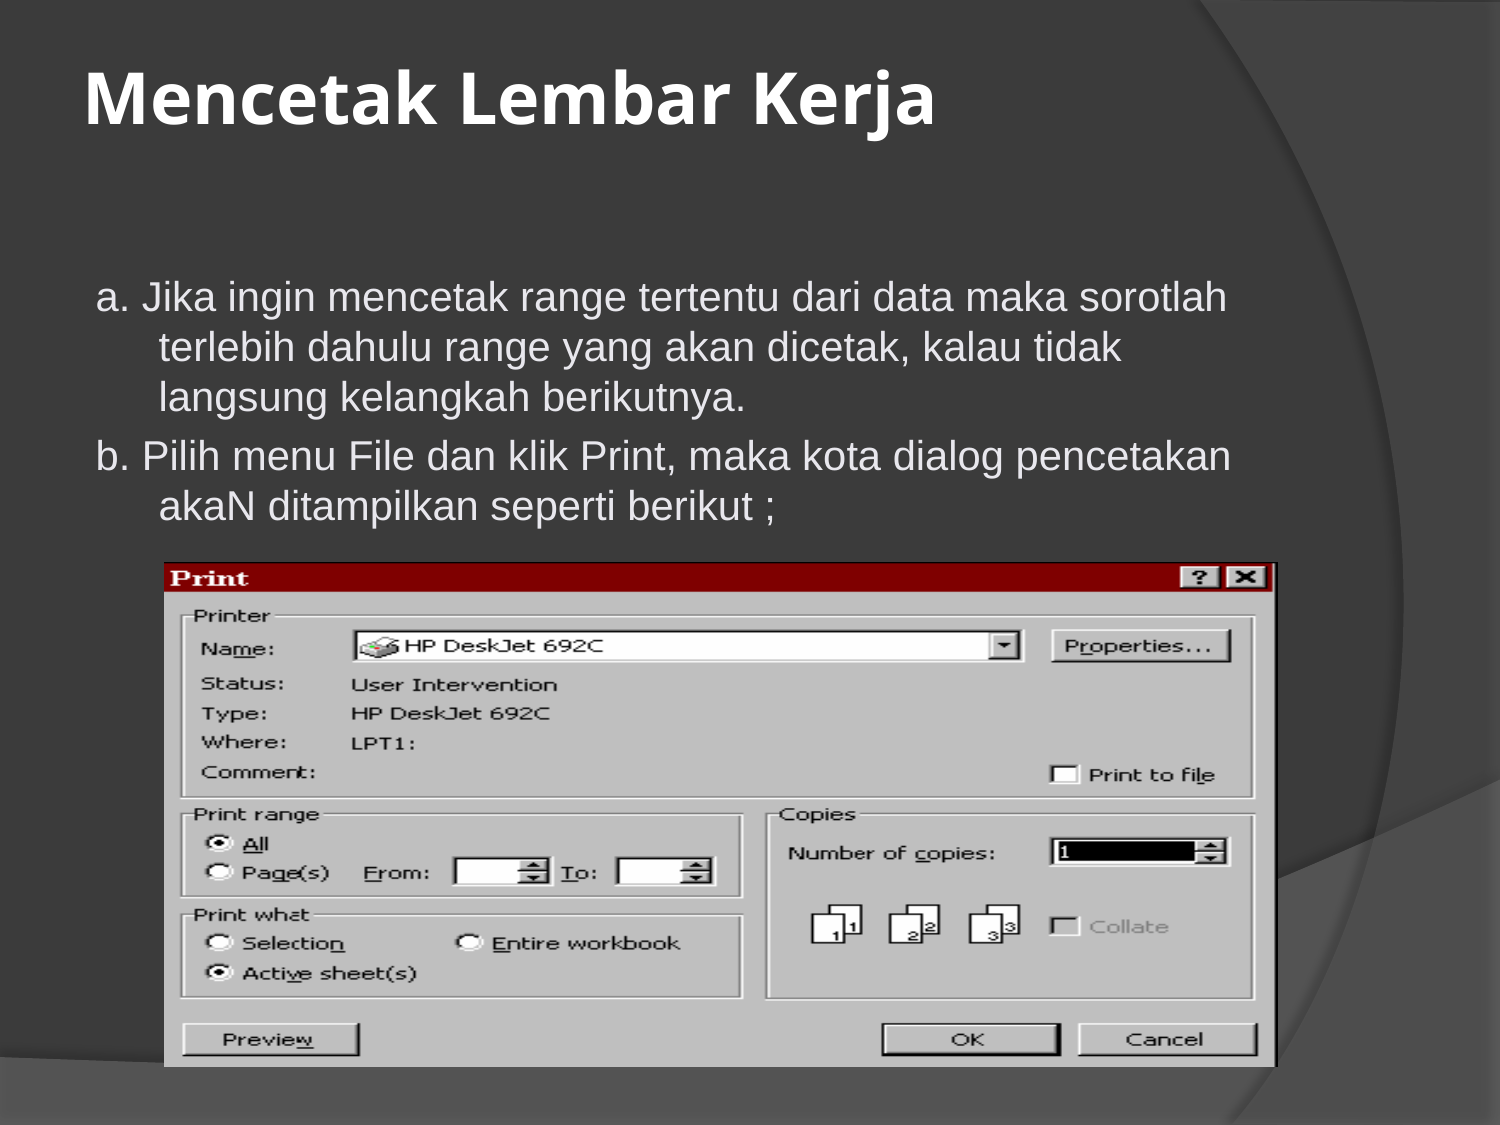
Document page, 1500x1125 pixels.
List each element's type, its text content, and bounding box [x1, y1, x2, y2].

list a. Jika ingin mencetak range tertentu dari data maka sorotlah terlebih dahulu range yang akan dicetak, kalau tidak langsung kelangkah berikutnya. b. Pilih menu File dan klik Print, maka kota dialog pencetakan akaN ditampilkan seperti berikut ; [75, 262, 1300, 1005]
title Mencetak Lembar Kerja [75, 45, 1300, 233]
picture [163, 562, 1278, 1067]
